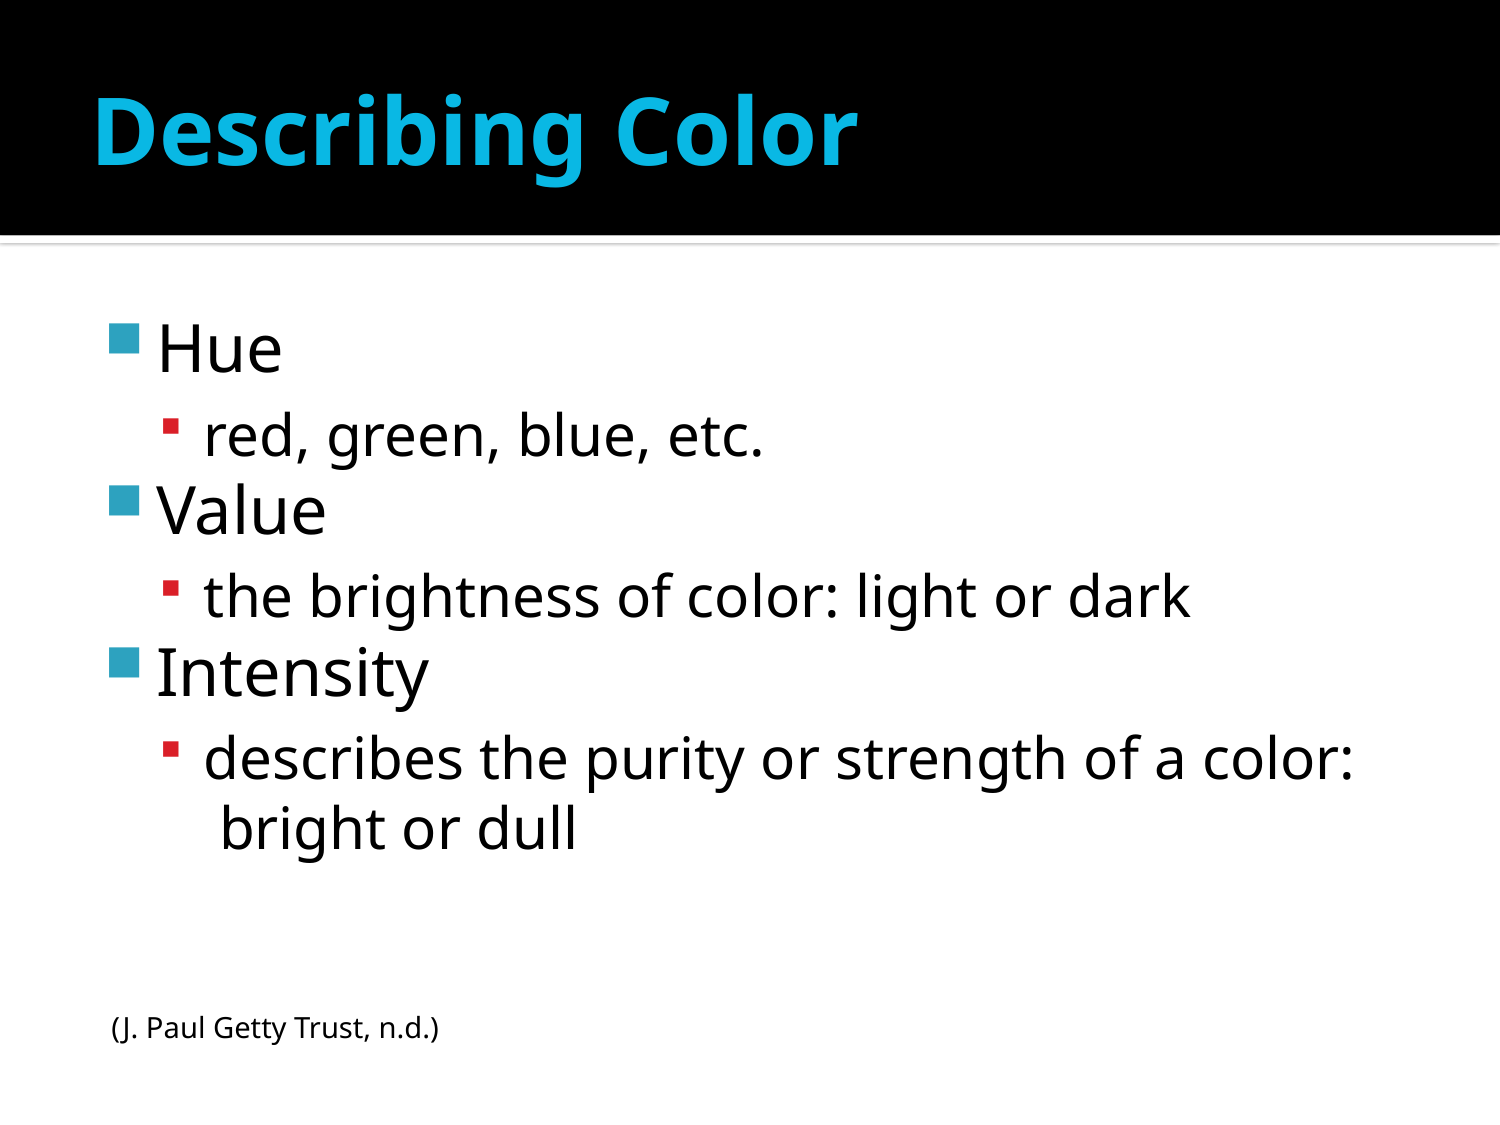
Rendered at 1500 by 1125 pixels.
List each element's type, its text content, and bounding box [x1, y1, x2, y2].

text_box (J. Paul Getty Trust, n.d.) [96, 1001, 889, 1052]
title Describing Color [75, 25, 1425, 231]
list Hue red, green, blue, etc. Value the brightness of color: light or dark Intensity describes the purity or strength of a color: bright or dull [75, 291, 1425, 981]
